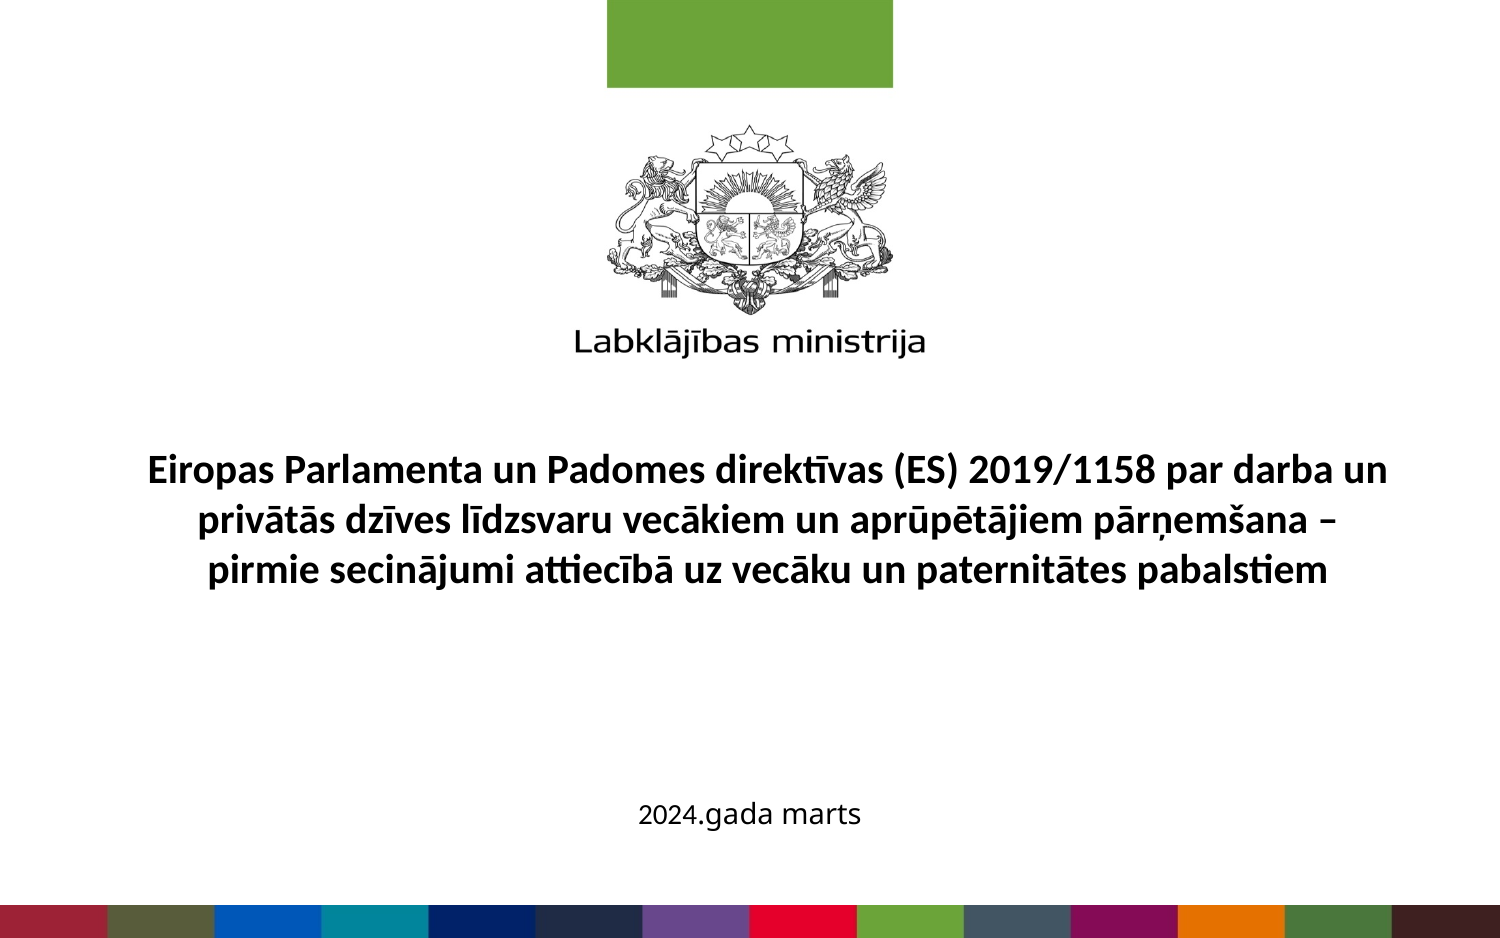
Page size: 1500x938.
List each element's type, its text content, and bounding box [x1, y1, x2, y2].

picture [326, 905, 1500, 938]
list 2024.gada marts [112, 787, 1388, 875]
title Eiropas Parlamenta un Padomes direktīvas (ES) 2019/1158 par darba un privātās dzīves līdzsvaru vecākiem un aprūpētājiem pārņemšana – pirmie secinājumi attiecībā uz vecāku un paternitātes pabalstiem [124, 434, 1413, 667]
picture [0, 905, 321, 938]
picture [440, 0, 1060, 434]
